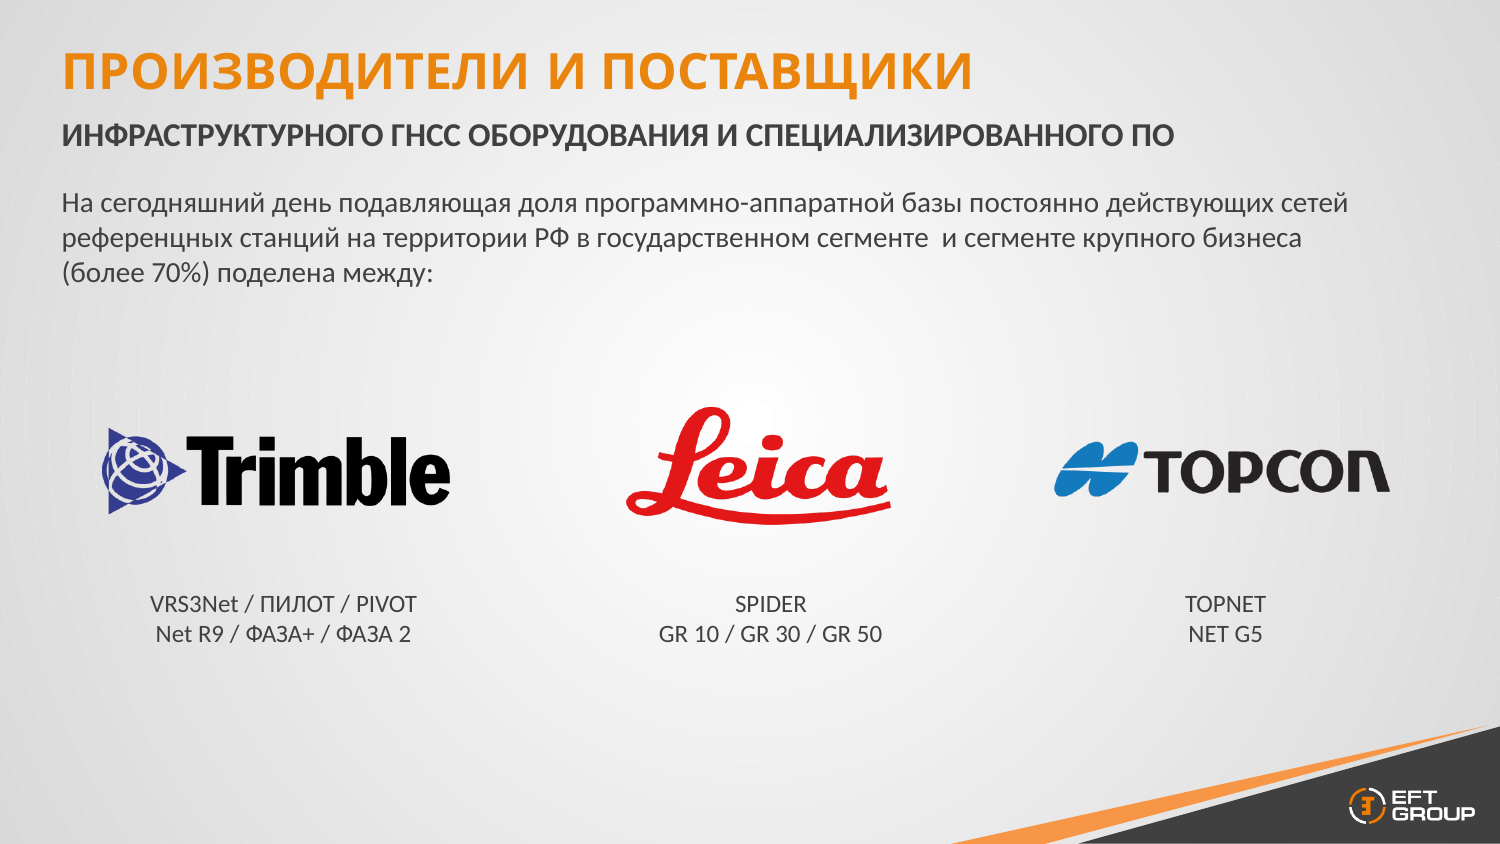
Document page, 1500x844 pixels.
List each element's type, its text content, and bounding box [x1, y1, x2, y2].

text_box ПРОИЗВОДИТЕЛИ И ПОСТАВЩИКИ [46, 23, 1477, 109]
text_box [102, 376, 1390, 657]
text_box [936, 726, 1500, 844]
text_box ИНФРАСТРУКТУРНОГО ГНСС ОБОРУДОВАНИЯ И СПЕЦИАЛИЗИРОВАННОГО ПО [46, 109, 1465, 161]
text_box На сегодняшний день подавляющая доля программно-аппаратной базы постоянно действующих сетей референцных станций на территории РФ в государственном сегменте и сегменте крупного бизнеса (более 70%) поделена между: [46, 175, 1400, 296]
